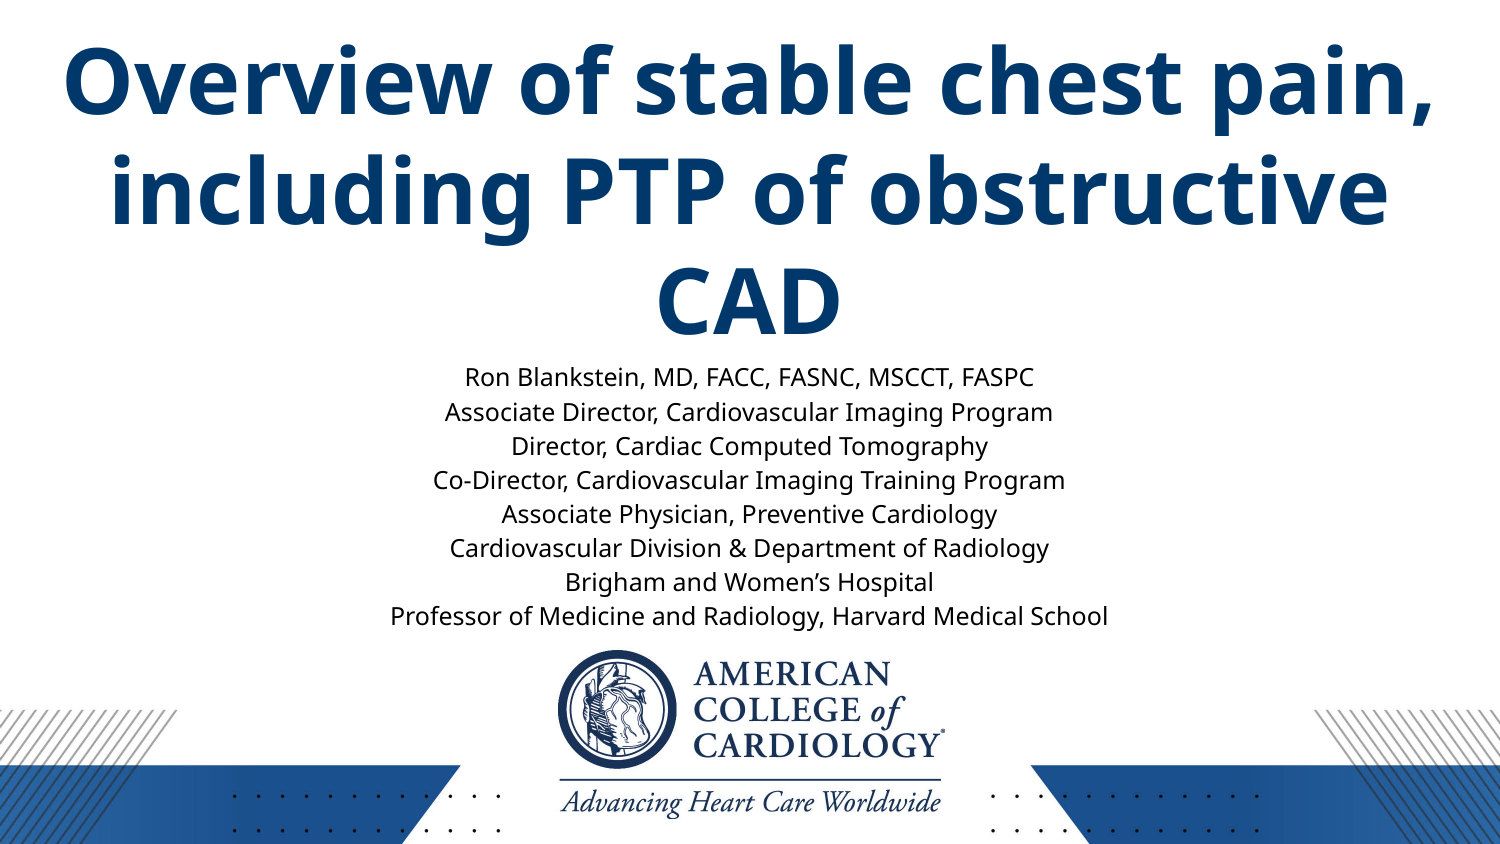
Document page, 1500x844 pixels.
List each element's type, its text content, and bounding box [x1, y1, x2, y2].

text_box Overview of stable chest pain, including PTP of obstructive CAD [0, 134, 1500, 354]
picture [0, 0, 1500, 134]
subtitle Ron Blankstein, MD, FACC, FASNC, MSCCT, FASPC Associate Director, Cardiovascular Imaging Program Director, Cardiac Computed Tomography Co-Director, Cardiovascular Imaging Training Program Associate Physician, Preventive Cardiology Cardiovascular Division & Department of Radiology Brigham and Women’s Hospital Professor of Medicine and Radiology, Harvard Medical School [0, 354, 1500, 582]
picture [0, 582, 1500, 844]
